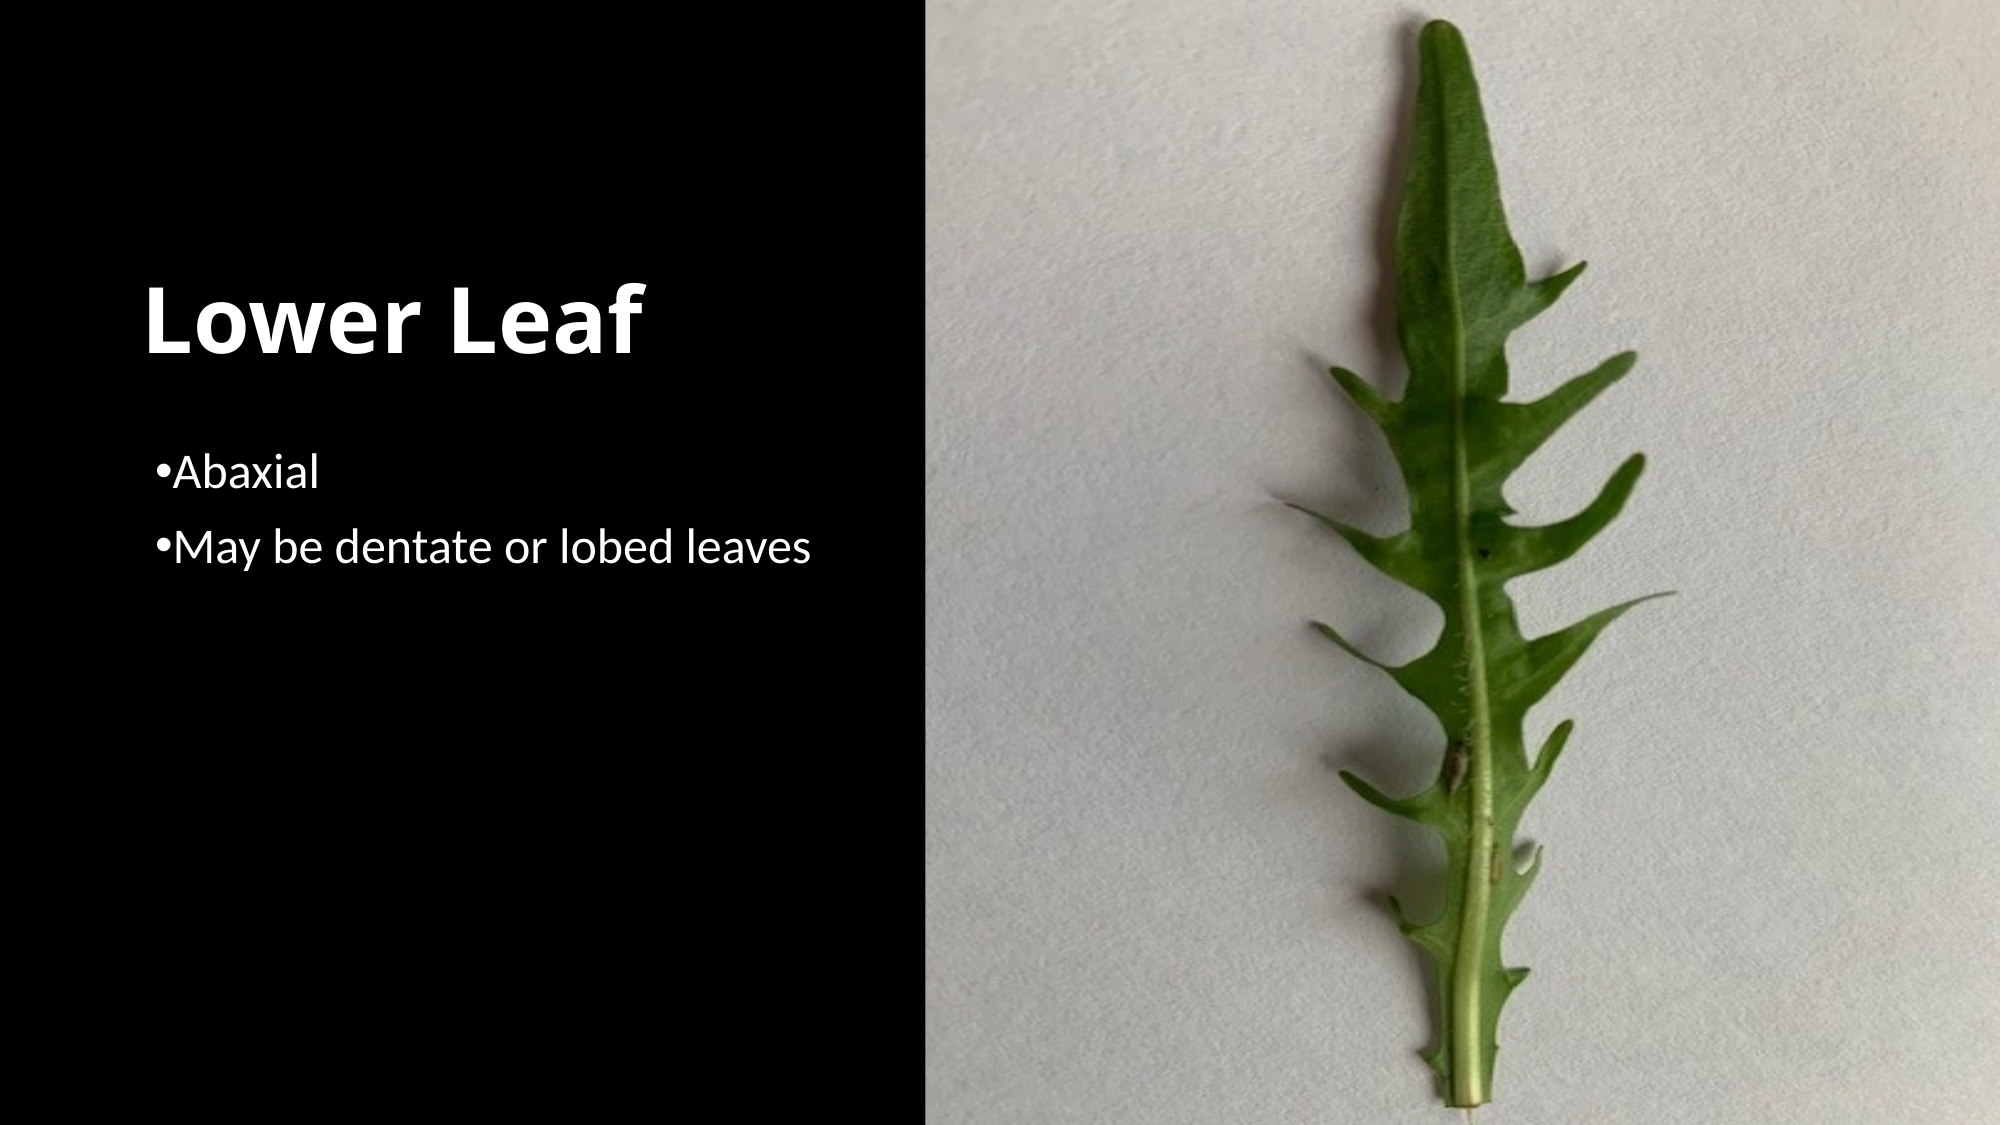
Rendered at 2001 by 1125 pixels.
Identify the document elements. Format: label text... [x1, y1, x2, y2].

list Abaxial May be dentate or lobed leaves [140, 438, 925, 1014]
title Lower Leaf [126, 153, 925, 495]
picture [925, 0, 2000, 1125]
